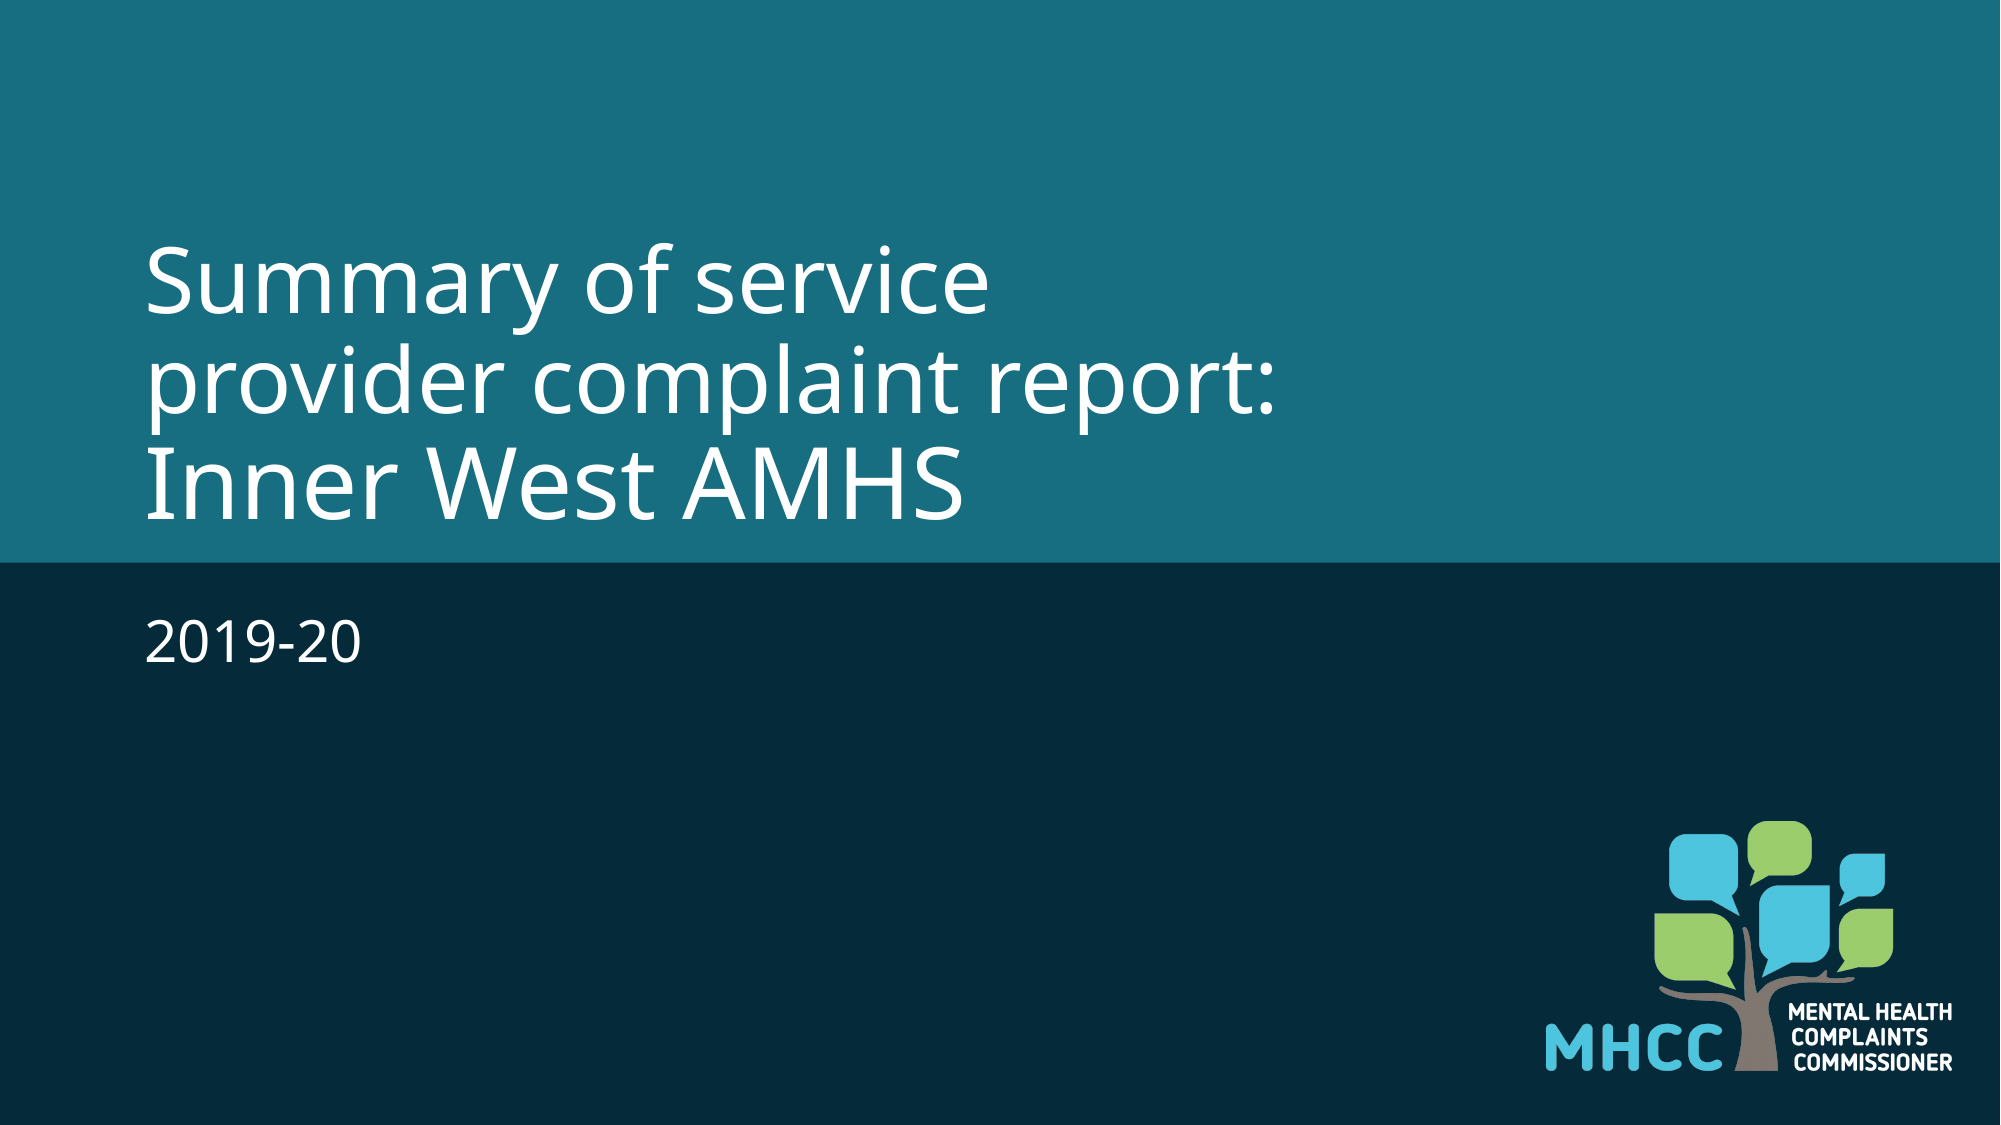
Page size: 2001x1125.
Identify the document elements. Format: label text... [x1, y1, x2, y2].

text_box [0, 0, 2000, 561]
picture [1546, 808, 1955, 1071]
subtitle 2019-20 [129, 604, 1327, 1013]
text_box [0, 561, 2000, 1125]
title Summary of service provider complaint report: Inner West AMHS [129, 227, 1327, 593]
